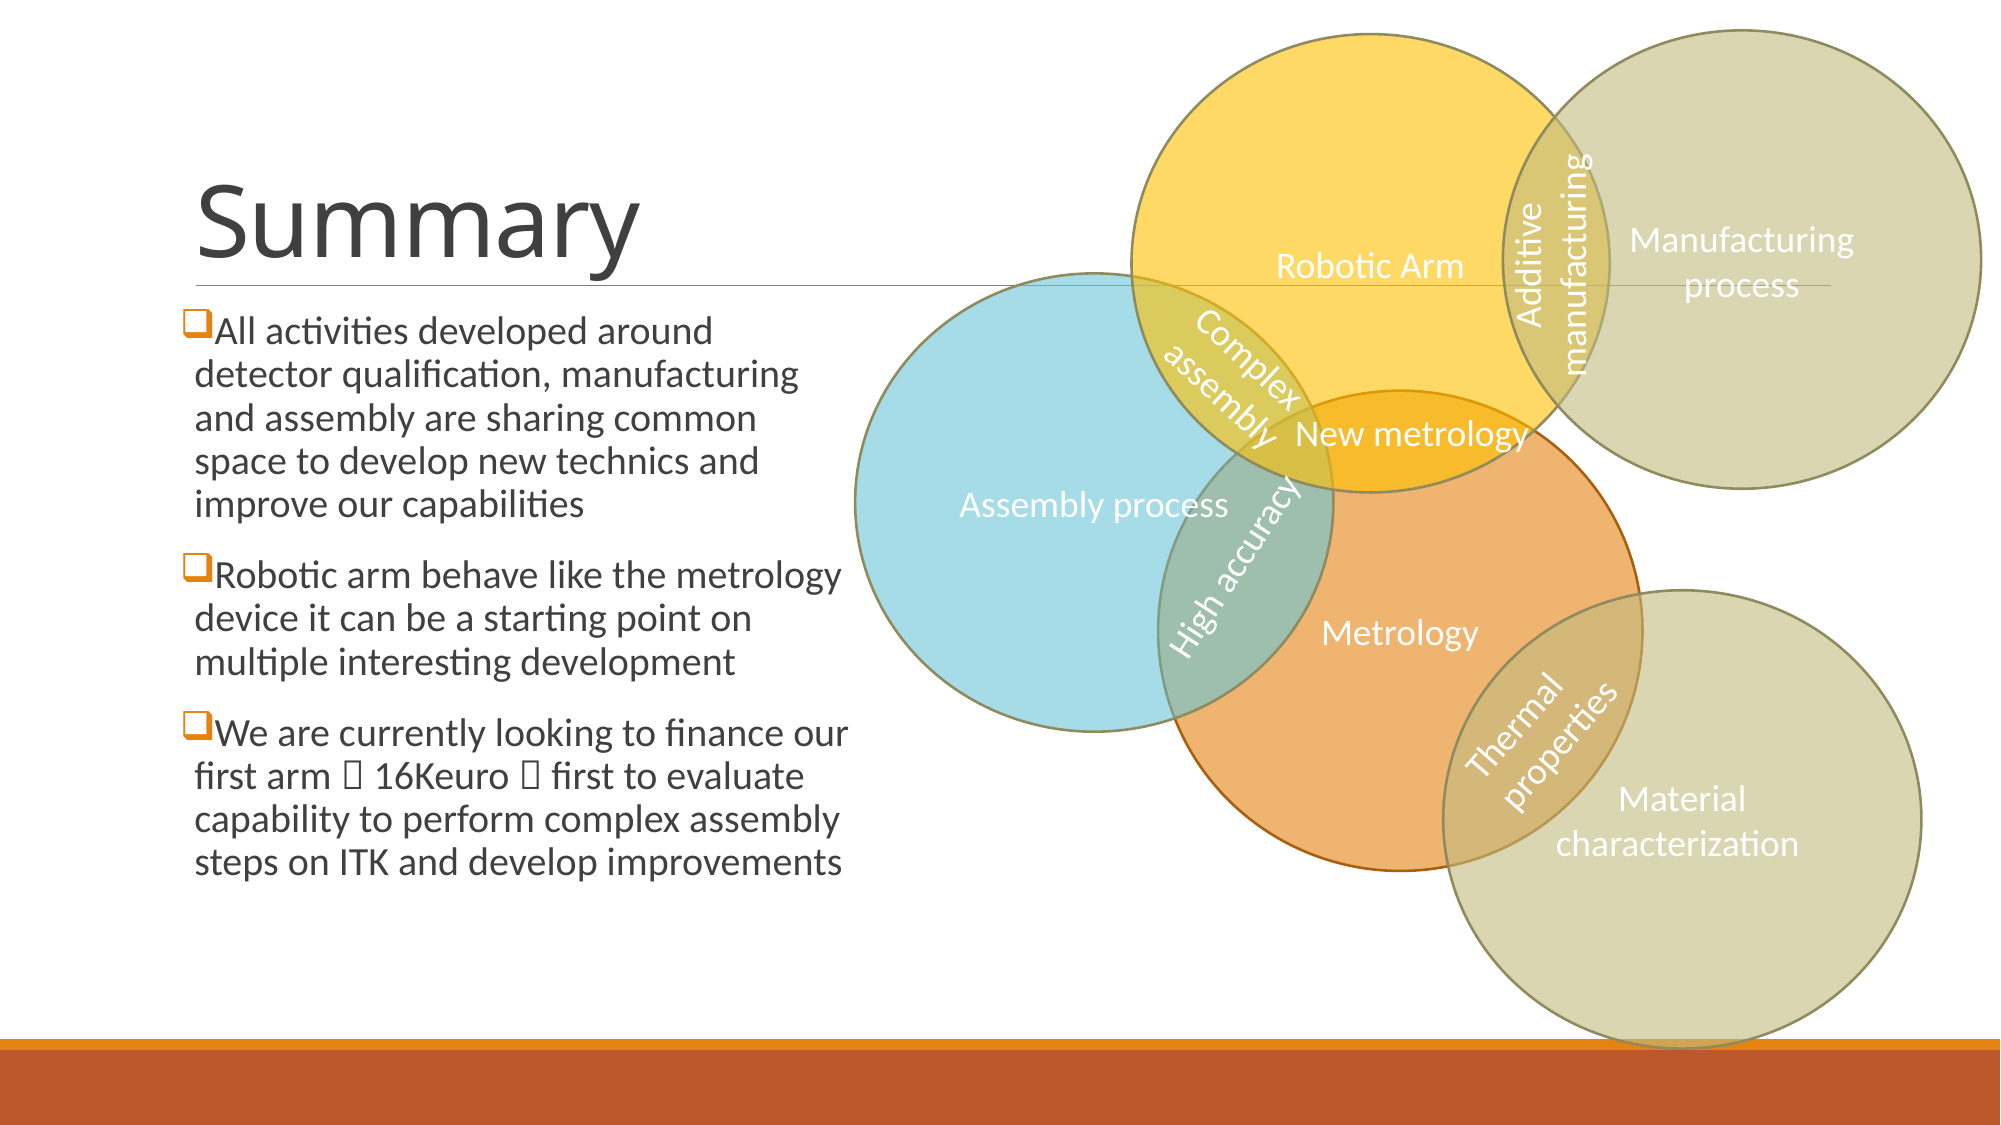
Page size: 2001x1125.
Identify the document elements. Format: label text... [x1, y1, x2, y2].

title Summary [180, 47, 851, 285]
list All activities developed around detector qualification, manufacturing and assembly are sharing common space to develop new technics and improve our capabilities Robotic arm behave like the metrology device it can be a starting point on multiple interesting development We are currently looking to finance our first arm  16Keuro  first to evaluate capability to perform complex assembly steps on ITK and develop improvements [180, 302, 851, 963]
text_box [854, 29, 1982, 1050]
